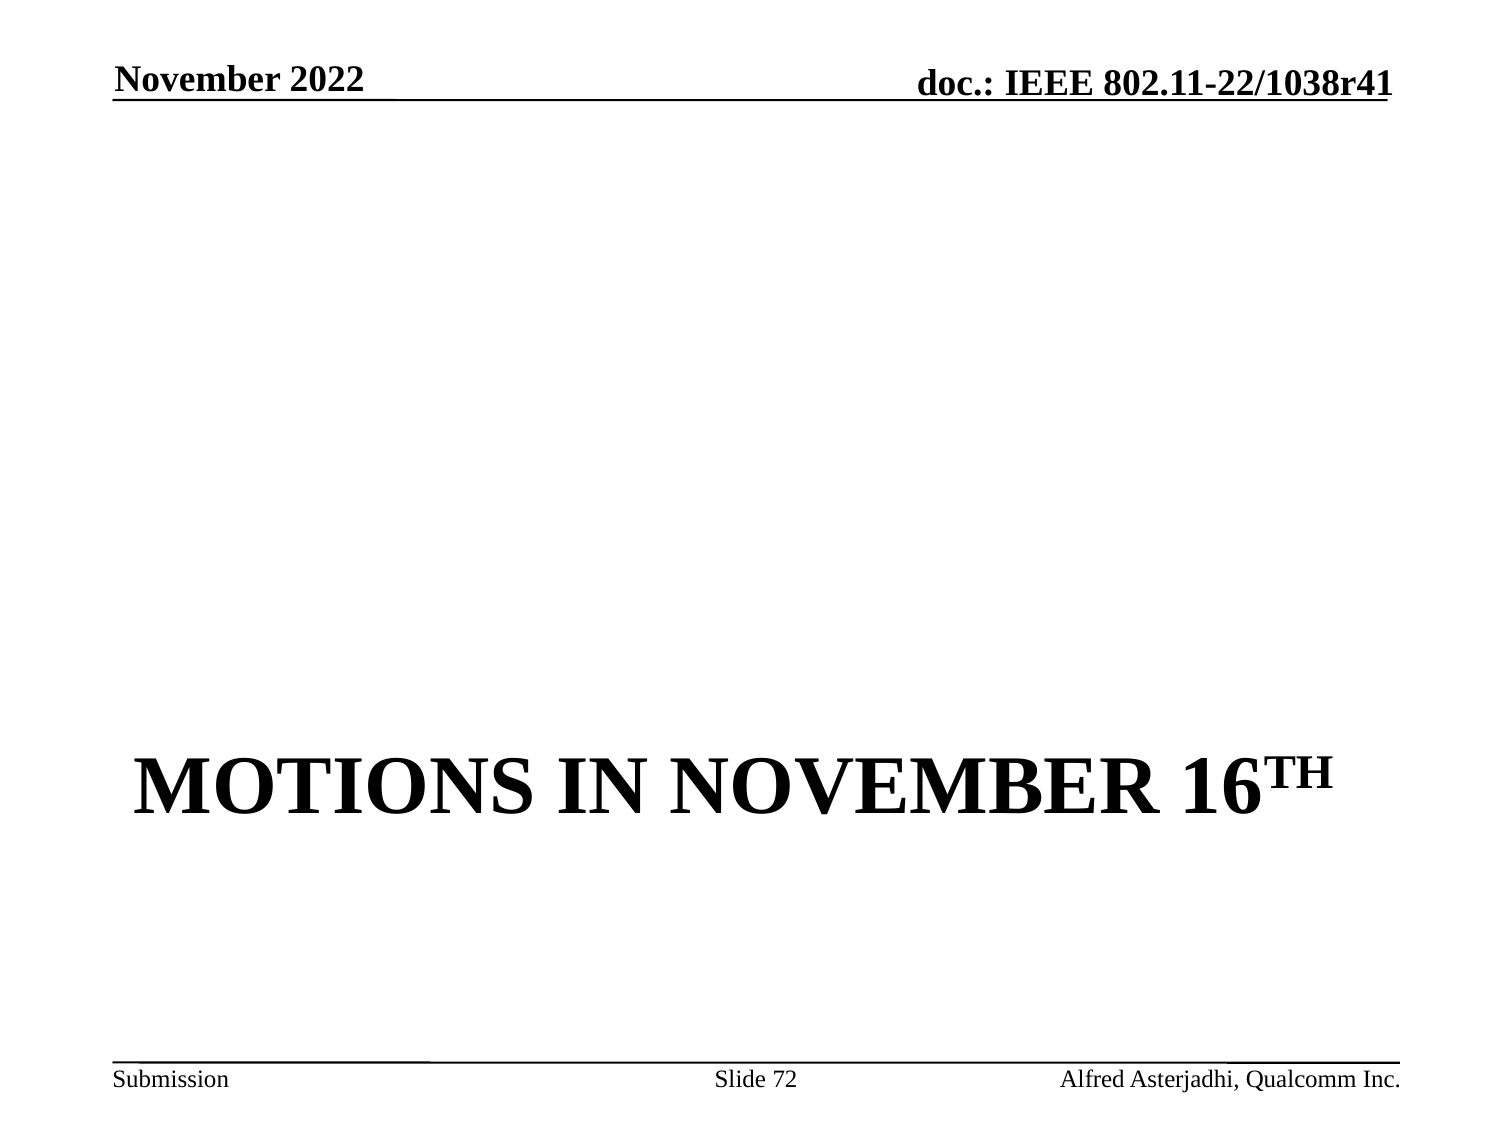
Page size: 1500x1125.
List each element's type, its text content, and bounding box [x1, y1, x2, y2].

title Motions in November 16th [118, 722, 1394, 947]
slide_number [114, 54, 423, 100]
slide_number Slide 72 [712, 1061, 800, 1123]
footer Alfred Asterjadhi, Qualcomm Inc. [878, 1061, 1402, 1093]
